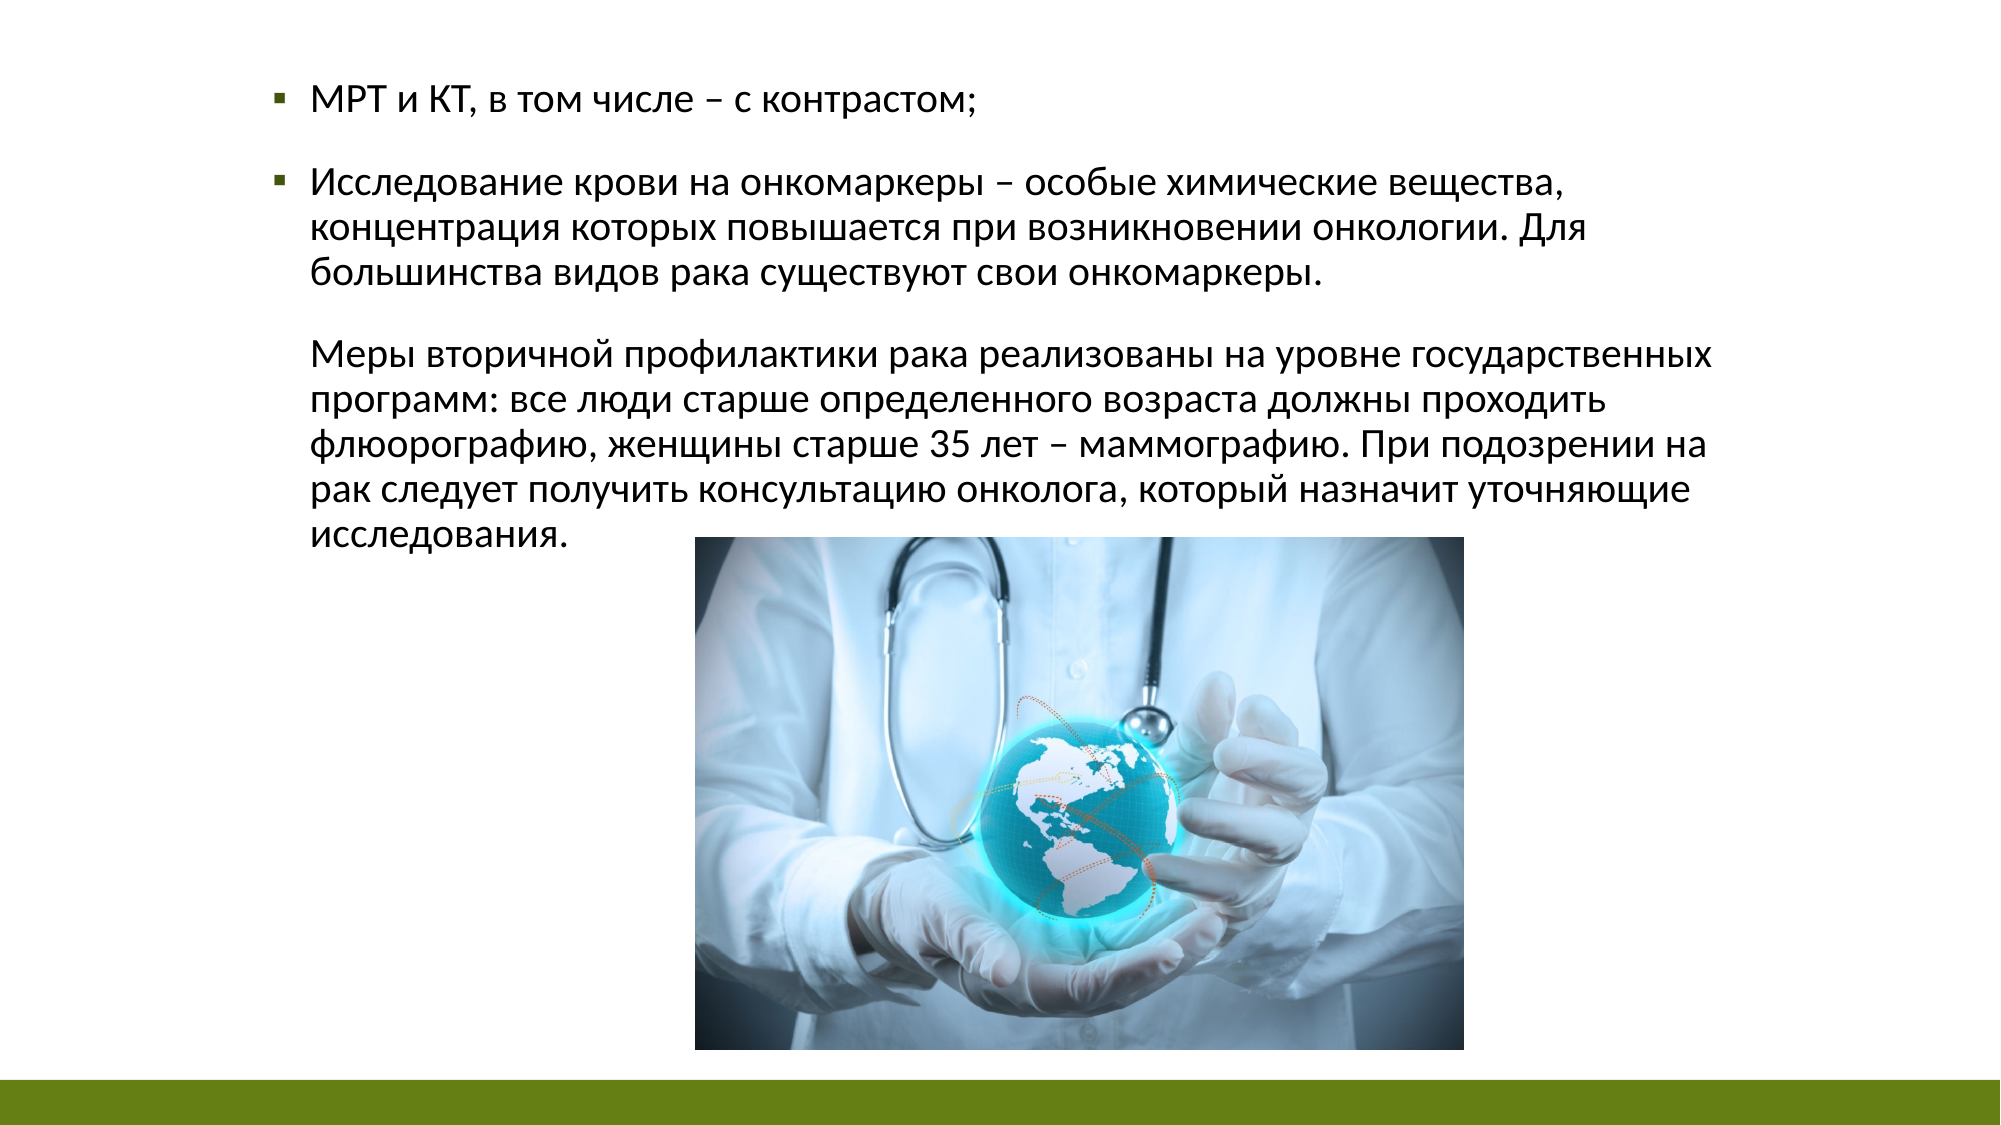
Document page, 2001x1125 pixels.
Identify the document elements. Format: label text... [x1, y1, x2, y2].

list МРТ и КТ, в том числе – с контрастом; Исследование крови на онкомаркеры – особые химические вещества, концентрация которых повышается при возникновении онкологии. Для большинства видов рака существуют свои онкомаркеры. Меры вторичной профилактики рака реализованы на уровне государственных программ: все люди старше определенного возраста должны проходить флюорографию, женщины старше 35 лет – маммографию. При подозрении на рак следует получить консультацию онколога, который назначит уточняющие исследования. [249, 69, 1750, 1013]
picture [695, 537, 1464, 1050]
